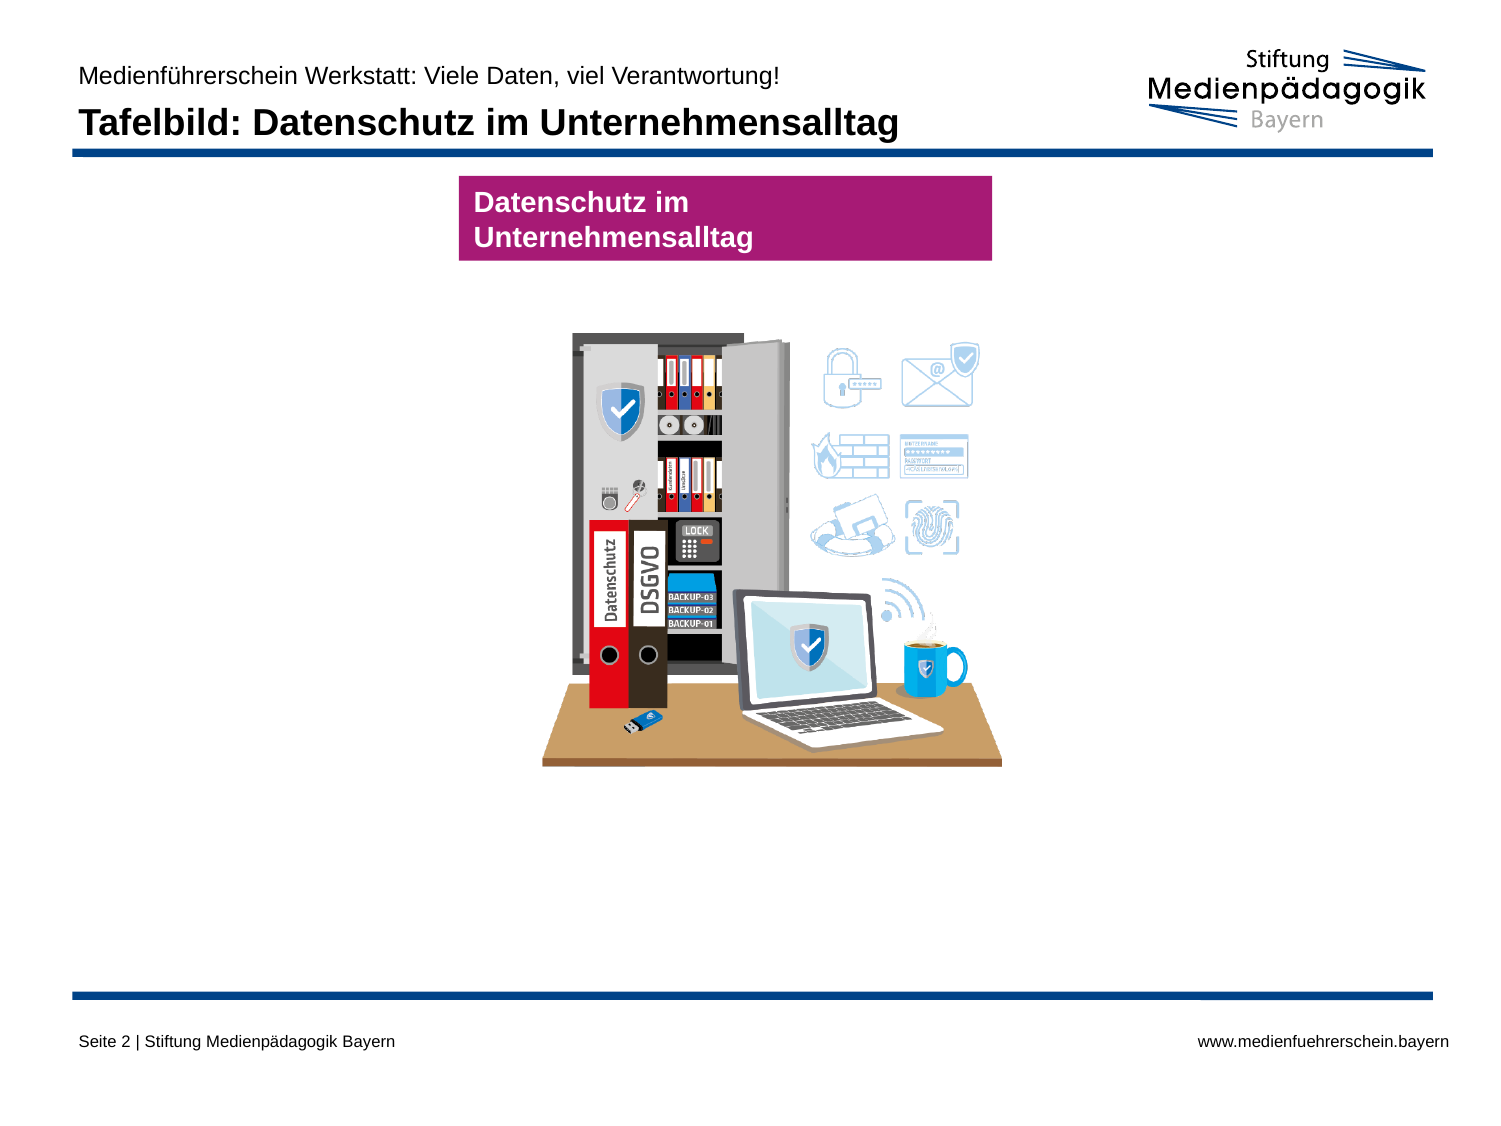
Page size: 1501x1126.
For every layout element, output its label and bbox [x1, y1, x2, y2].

picture [542, 333, 1002, 767]
